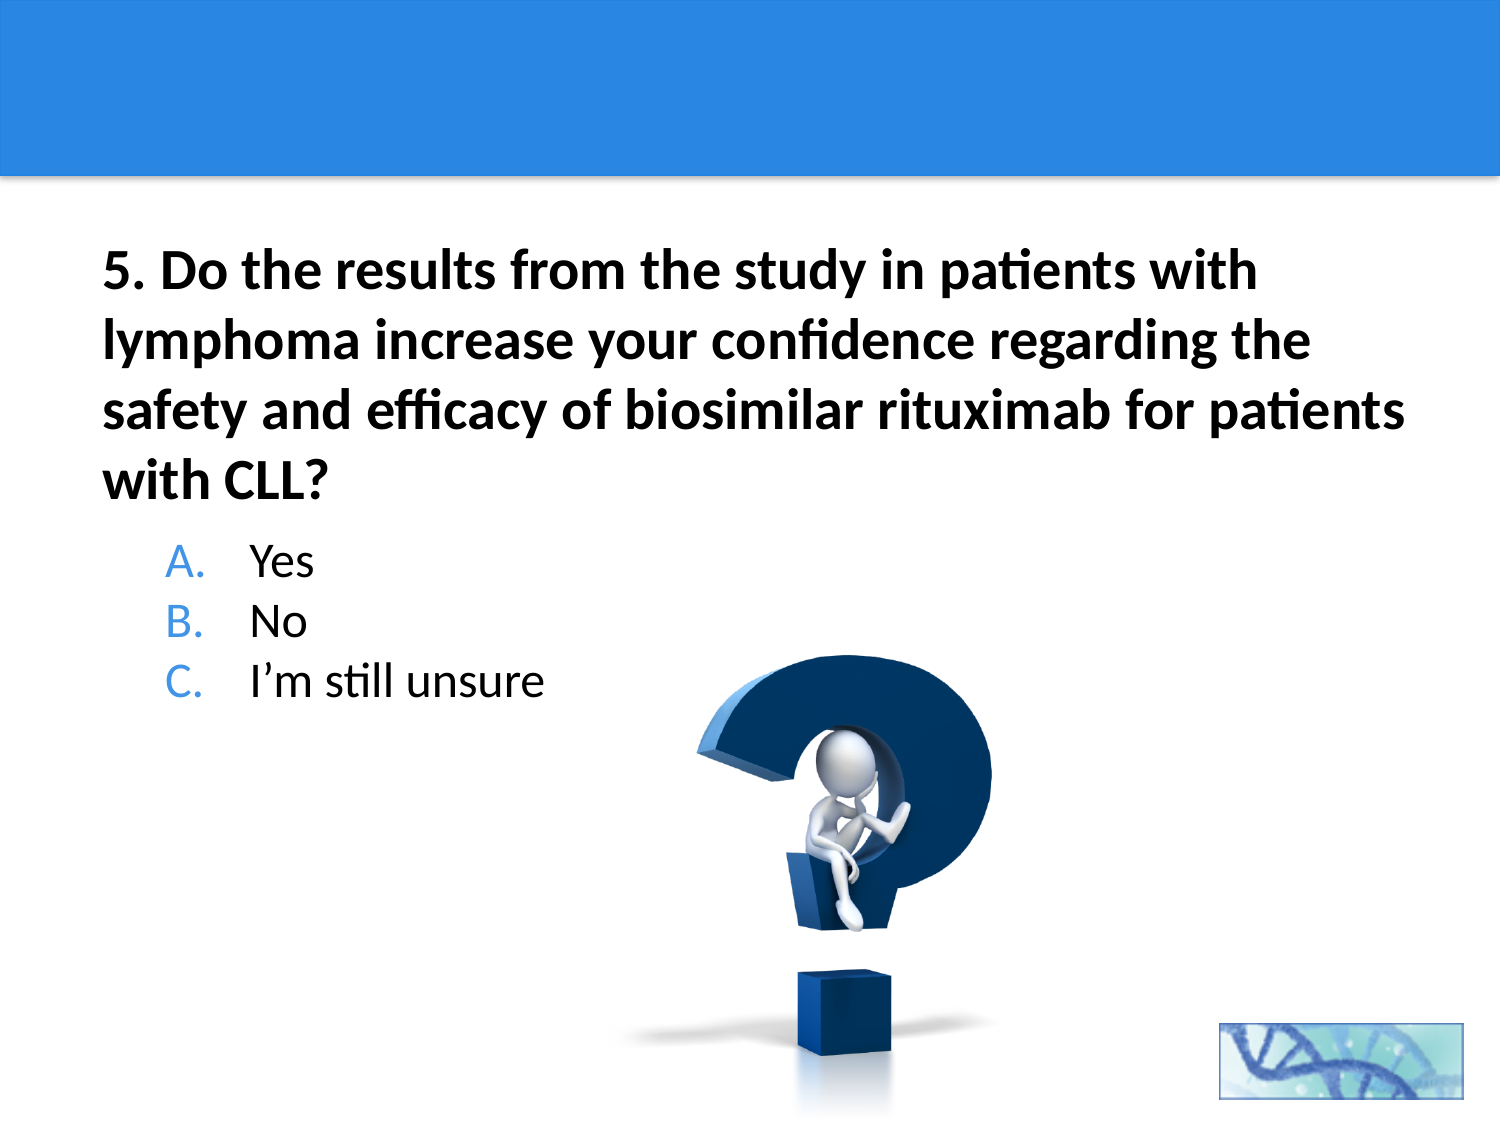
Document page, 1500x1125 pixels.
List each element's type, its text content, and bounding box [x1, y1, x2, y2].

list Yes No I’m still unsure [150, 520, 1500, 758]
text_box 5. Do the results from the study in patients with lymphoma increase your confidence regarding the safety and efficacy of biosimilar rituximab for patients with CLL? [87, 223, 1450, 519]
picture [602, 644, 1048, 1120]
picture [1219, 1023, 1464, 1100]
